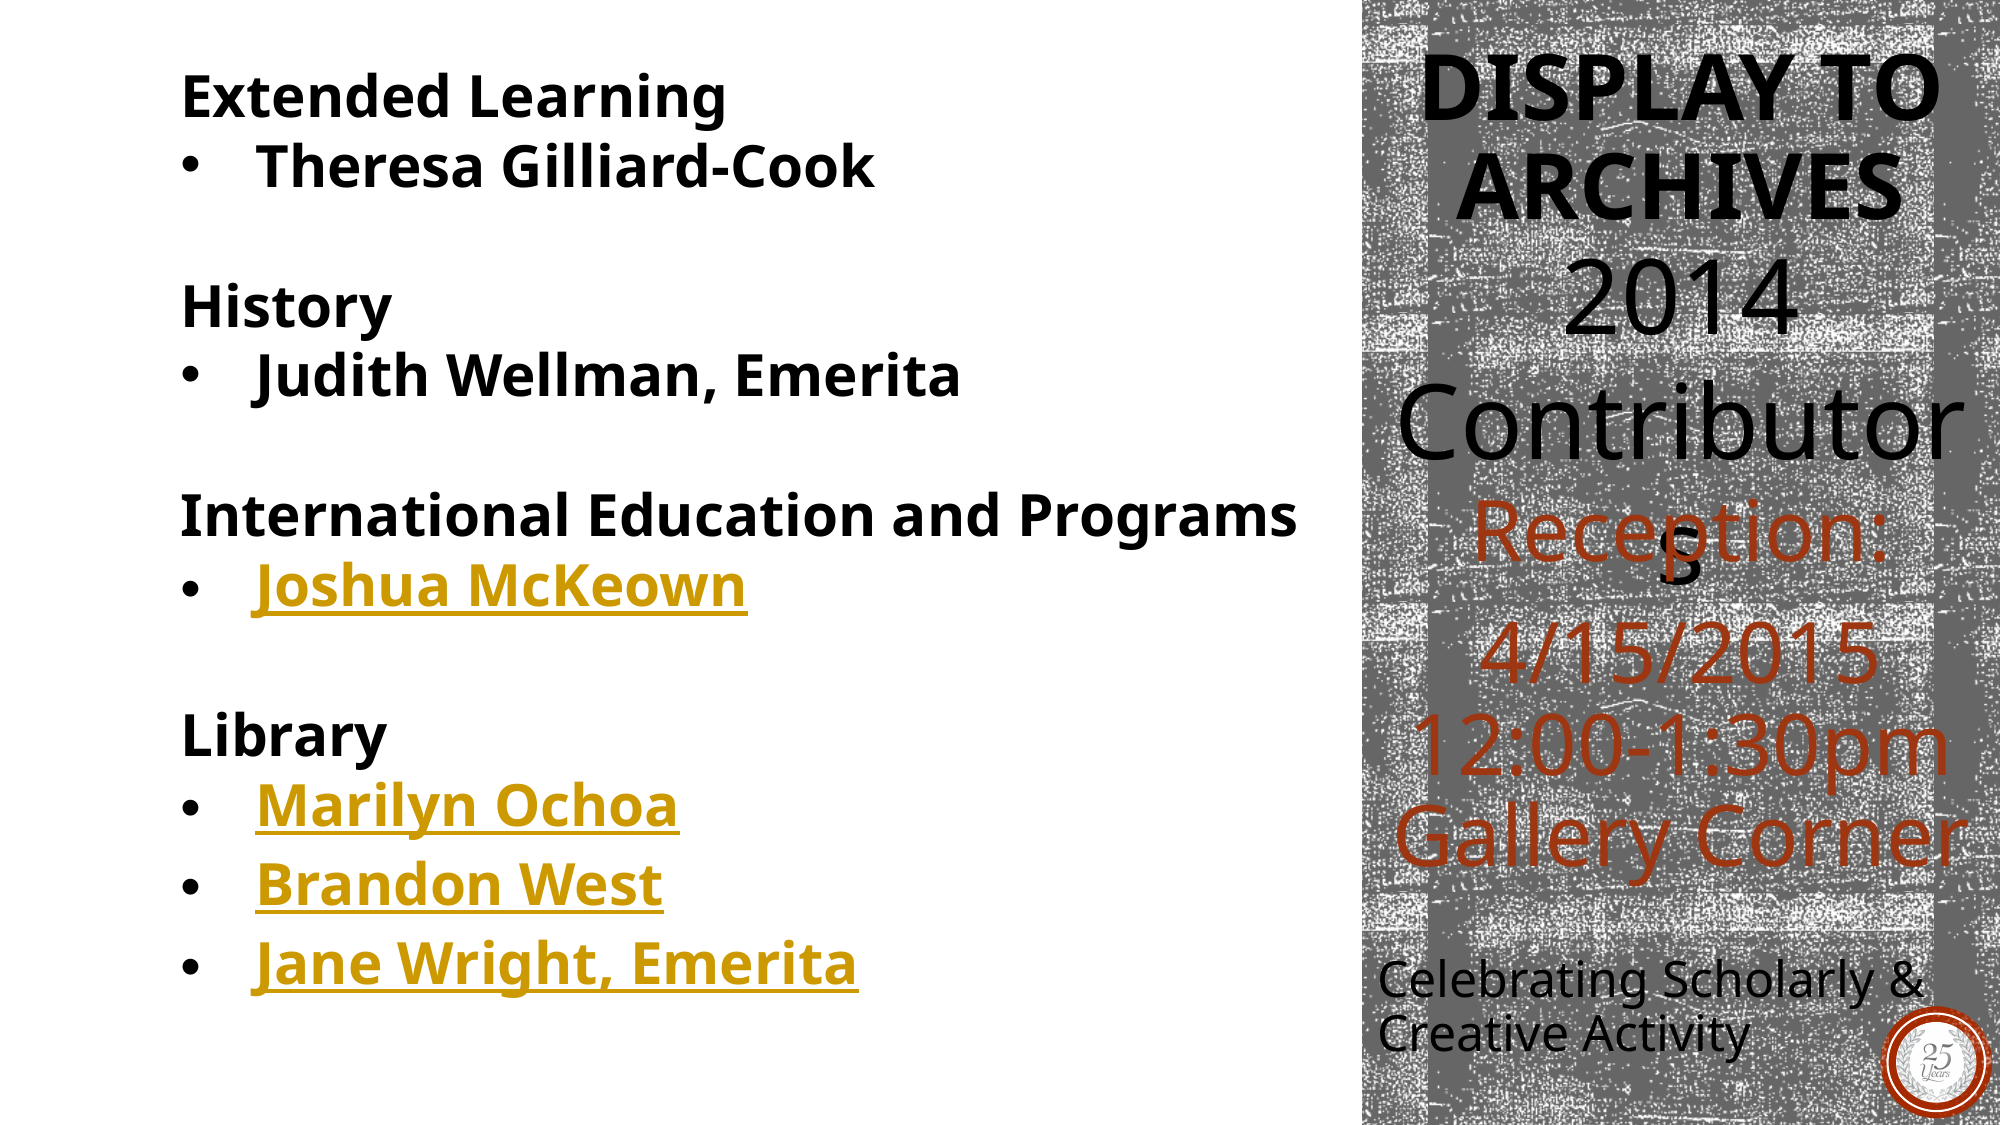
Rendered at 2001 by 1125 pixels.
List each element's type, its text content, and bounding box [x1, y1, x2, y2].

picture [1896, 1021, 1977, 1103]
text_box Extended Learning Theresa Gilliard-Cook History Judith Wellman, Emerita International Education and Programs Joshua McKeown Library Marilyn Ochoa Brandon West Jane Wright, Emerita [165, 51, 1362, 1013]
